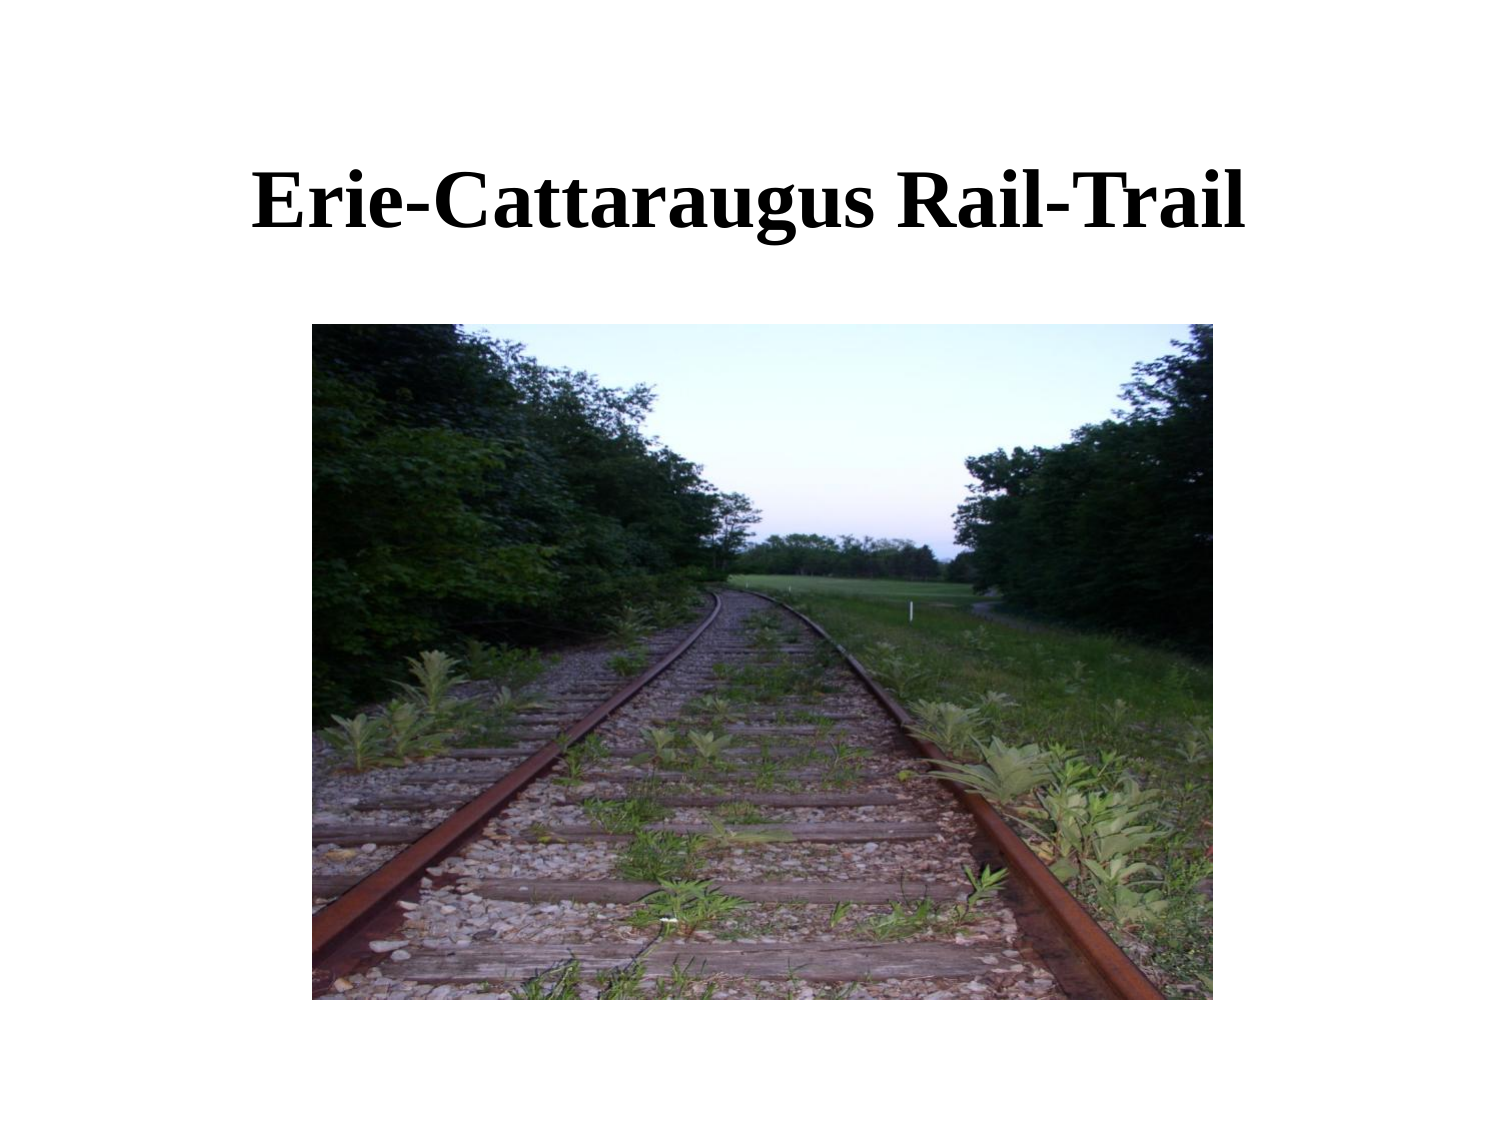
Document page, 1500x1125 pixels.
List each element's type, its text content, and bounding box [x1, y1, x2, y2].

title Erie-Cattaraugus Rail-Trail [112, 99, 1388, 288]
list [312, 324, 1213, 1001]
